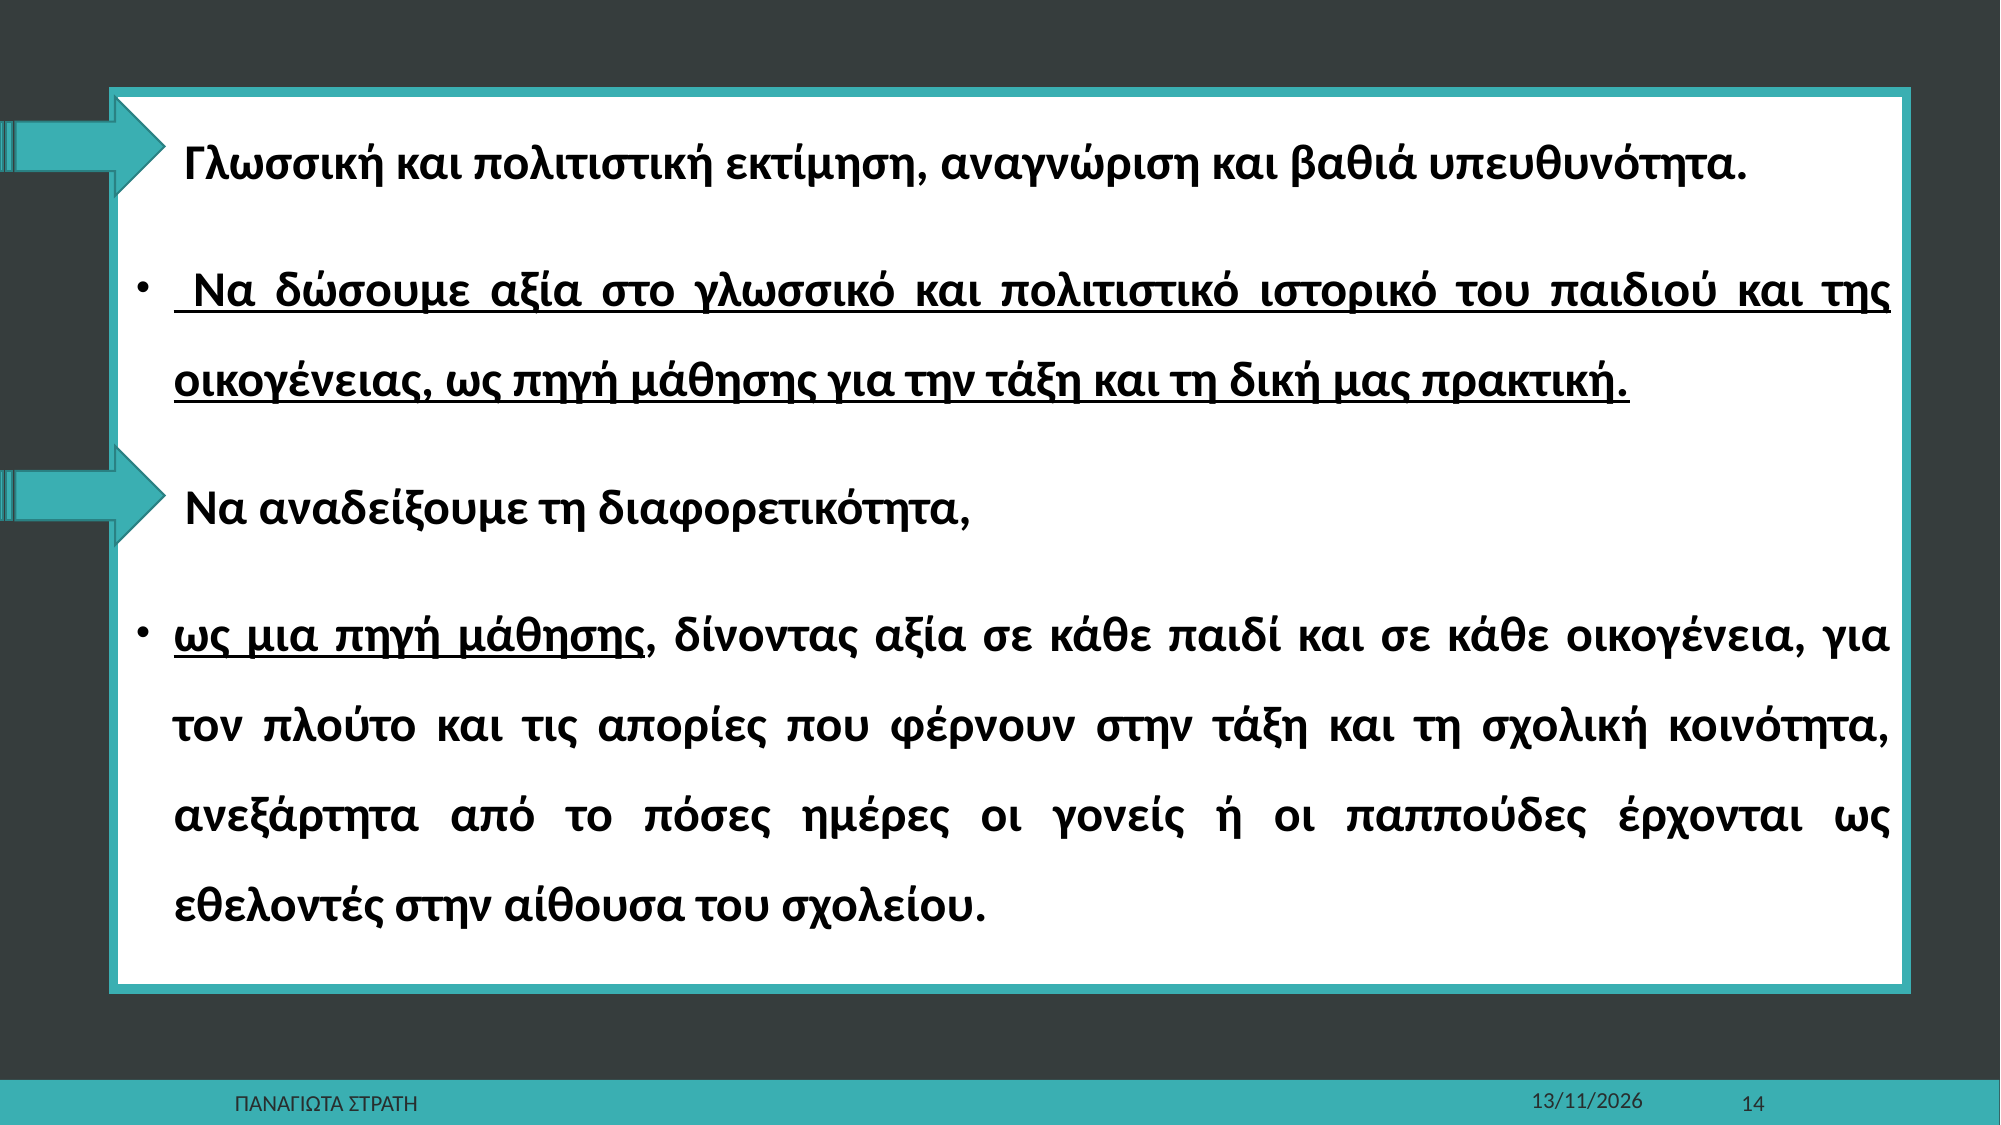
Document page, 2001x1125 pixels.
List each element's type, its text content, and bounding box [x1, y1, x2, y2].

text_box [0, 470, 4, 521]
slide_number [1415, 1083, 1659, 1122]
text_box [5, 470, 13, 521]
text_box [14, 443, 167, 548]
text_box [0, 121, 4, 172]
list Γλωσσική και πολιτιστική εκτίμηση, αναγνώριση και βαθιά υπευθυνότητα. Να δώσουμε αξία στο γλωσσικό και πολιτιστικό ιστορικό του παιδιού και της οικογένειας, ως πηγή μάθησης για την τάξη και τη δική μας πρακτική. Να αναδείξουμε τη διαφορετικότητα, ως μια πηγή μάθησης, δίνοντας αξία σε κάθε παιδί και σε κάθε οικογένεια, για τον πλούτο και τις απορίες που φέρνουν στην τάξη και τη σχολική κοινότητα, ανεξάρτητα από το πόσες ημέρες οι γονείς ή οι παππούδες έρχονται ως εθελοντές στην αίθουσα του σχολείου. [113, 91, 1907, 989]
slide_number 14 [1674, 1083, 1780, 1122]
text_box [5, 121, 13, 172]
footer Παναγιωτα Στρατη [220, 1083, 1395, 1122]
text_box [14, 94, 167, 199]
